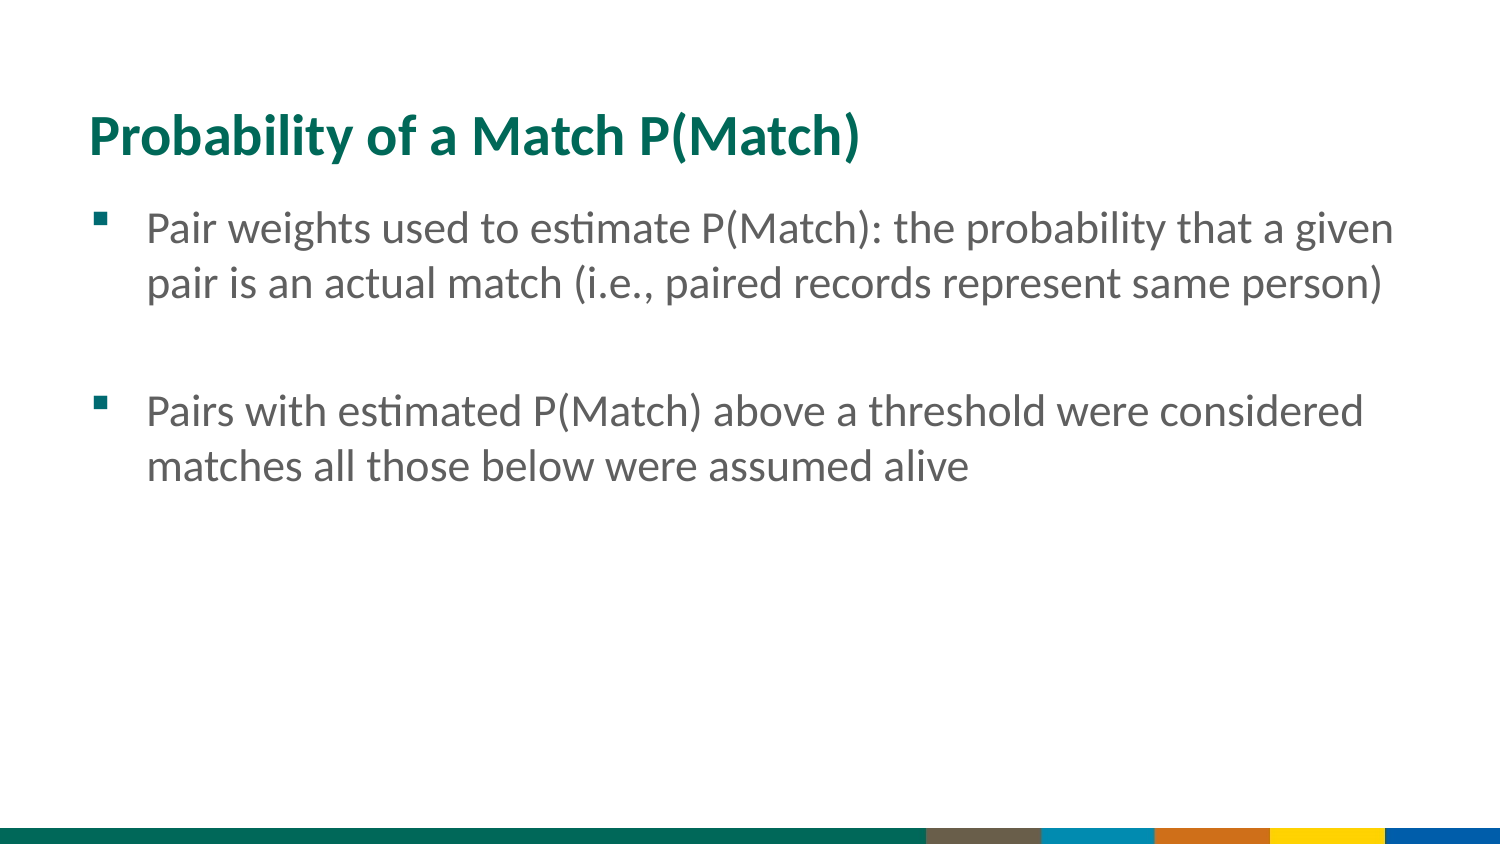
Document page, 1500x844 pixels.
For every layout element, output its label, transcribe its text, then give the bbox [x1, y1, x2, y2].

picture [0, 828, 1042, 844]
picture [1154, 828, 1500, 844]
title Probability of a Match P(Match) [75, 33, 1425, 175]
list Pair weights used to estimate P(Match): the probability that a given pair is an actual match (i.e., paired records represent same person) Pairs with estimated P(Match) above a threshold were considered matches all those below were assumed alive [75, 190, 1425, 739]
